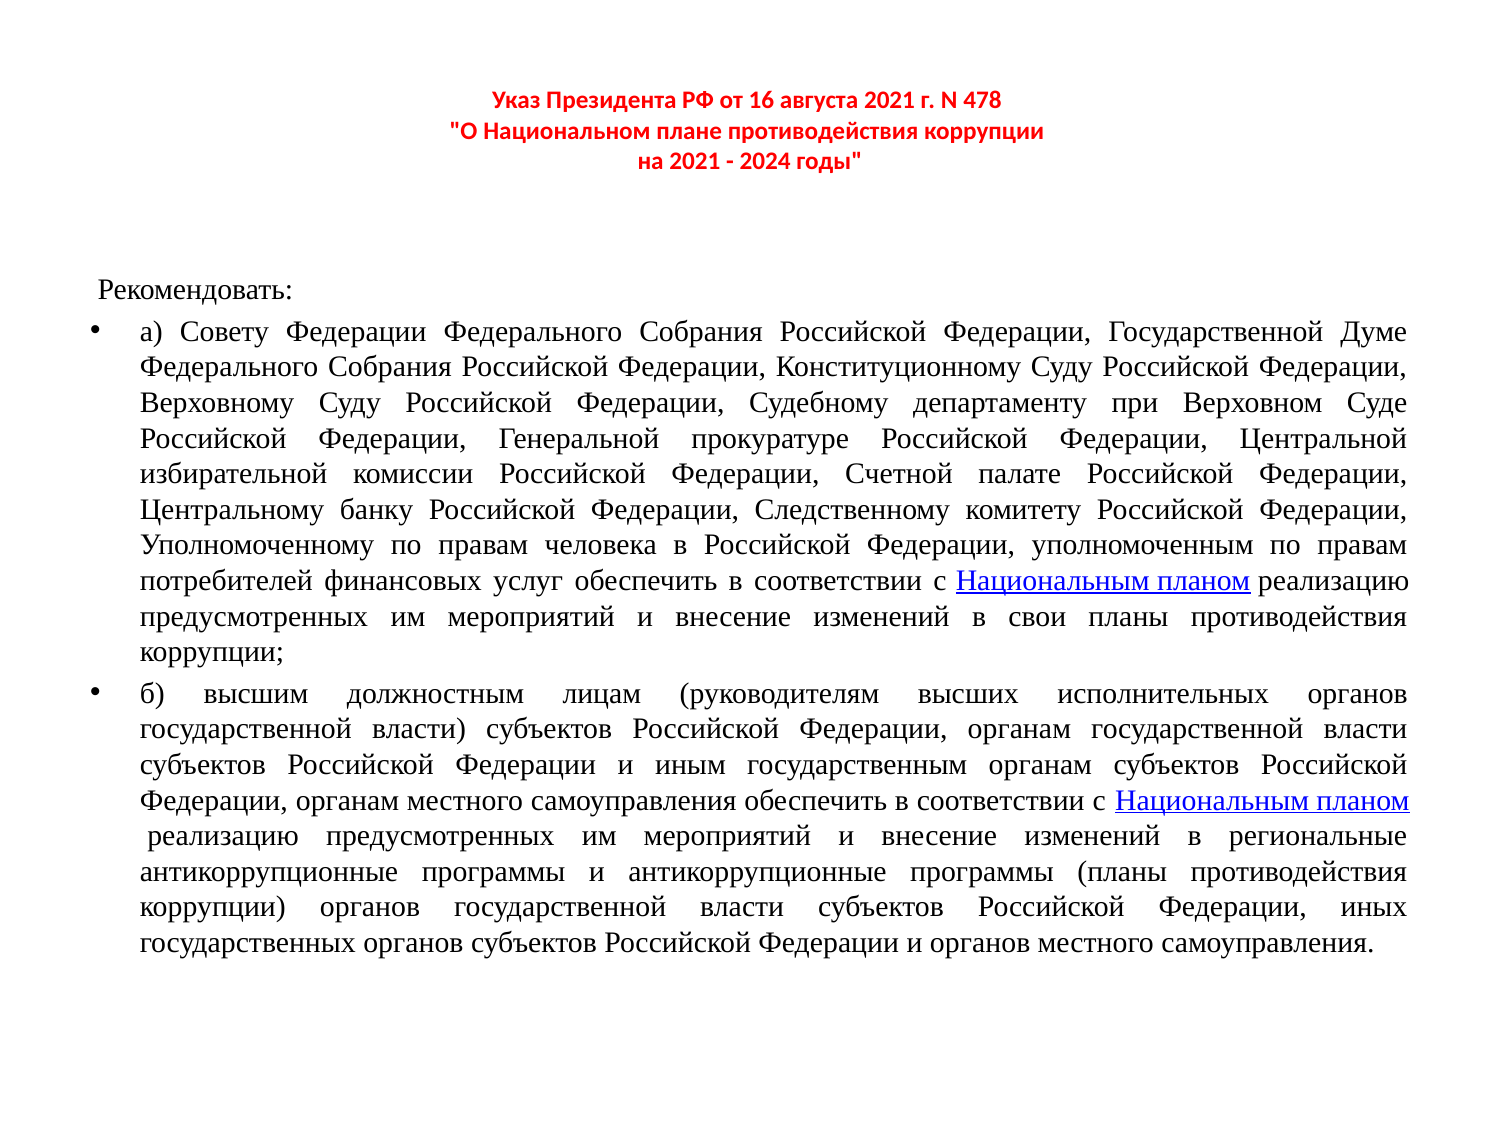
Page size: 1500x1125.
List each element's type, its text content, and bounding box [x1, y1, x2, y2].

title Указ Президента РФ от 16 августа 2021 г. N 478 "О Национальном плане противодействия коррупции на 2021 - 2024 годы" [75, 45, 1425, 233]
list Рекомендовать: а) Совету Федерации Федерального Собрания Российской Федерации, Государственной Думе Федерального Собрания Российской Федерации, Конституционному Суду Российской Федерации, Верховному Суду Российской Федерации, Судебному департаменту при Верховном Суде Российской Федерации, Генеральной прокуратуре Российской Федерации, Центральной избирательной комиссии Российской Федерации, Счетной палате Российской Федерации, Центральному банку Российской Федерации, Следственному комитету Российской Федерации, Уполномоченному по правам человека в Российской Федерации, уполномоченным по правам потребителей финансовых услуг обеспечить в соответствии с Национальным планом реализацию предусмотренных им мероприятий и внесение изменений в свои планы противодействия коррупции; б) высшим должностным лицам (руководителям высших исполнительных органов государственной власти) субъектов Российской Федерации, органам государственной власти субъектов Российской Федерации и иным государственным органам субъектов Российской Федерации, органам местного самоуправления обеспечить в соответствии с Национальным планом реализацию предусмотренных им мероприятий и внесение изменений в региональные антикоррупционные программы и антикоррупционные программы (планы противодействия коррупции) органов государственной власти субъектов Российской Федерации, иных государственных органов субъектов Российской Федерации и органов местного самоуправления. [75, 262, 1425, 1005]
